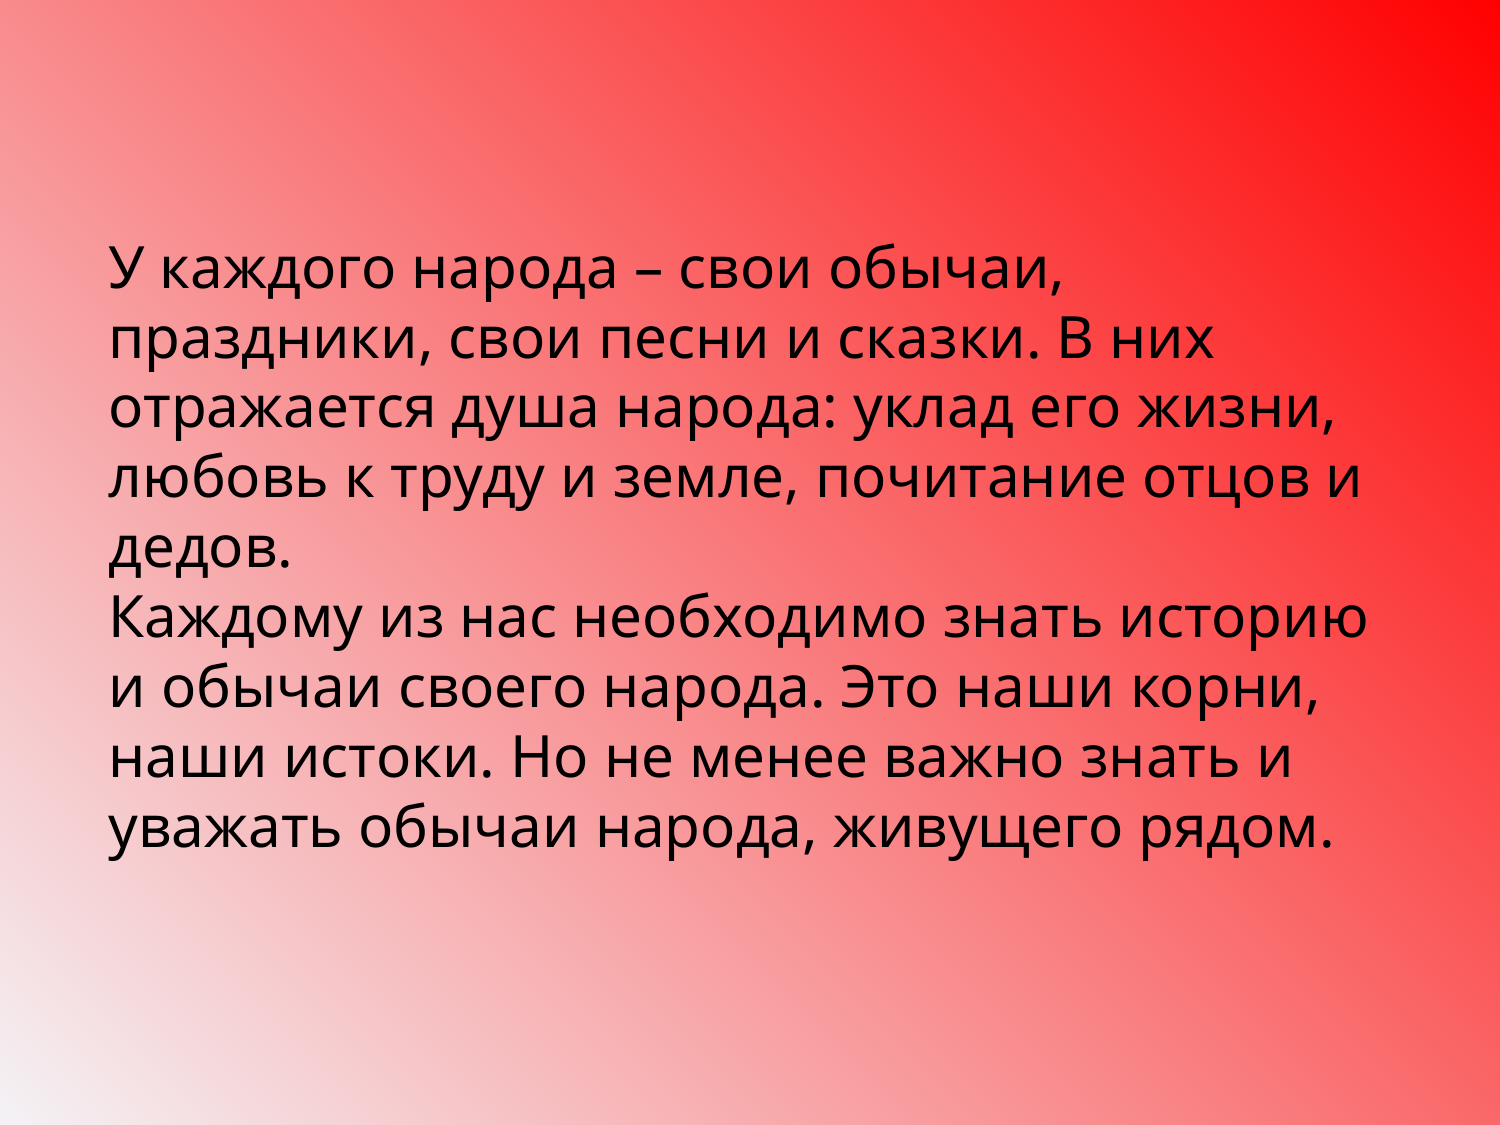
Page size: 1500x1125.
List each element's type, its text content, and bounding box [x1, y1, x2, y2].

subtitle У каждого народа – свои обычаи, праздники, свои песни и сказки. В них отражается душа народа: уклад его жизни, любовь к труду и земле, почитание отцов и дедов. Каждому из нас необходимо знать историю и обычаи своего народа. Это наши корни, наши истоки. Но не менее важно знать и уважать обычаи народа, живущего рядом. [93, 222, 1395, 926]
